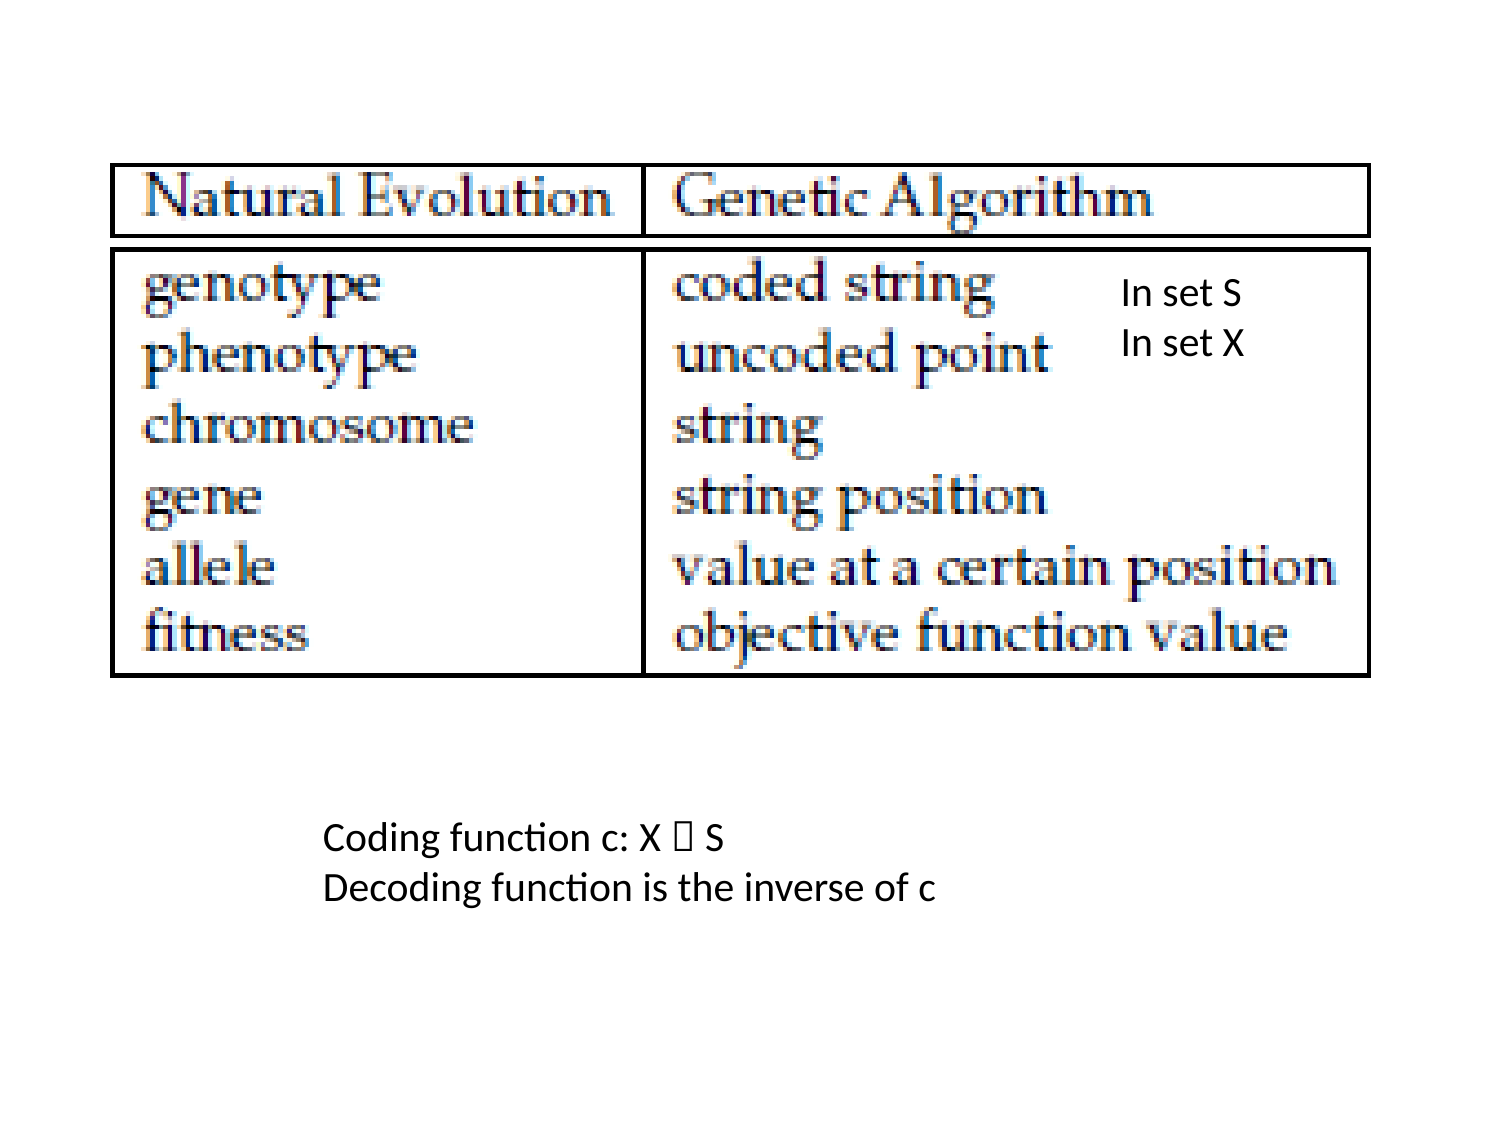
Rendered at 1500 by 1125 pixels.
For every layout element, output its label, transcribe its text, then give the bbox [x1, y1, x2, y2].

text_box Coding function c: X  S Decoding function is the inverse of c [308, 802, 952, 918]
picture [71, 128, 1412, 700]
